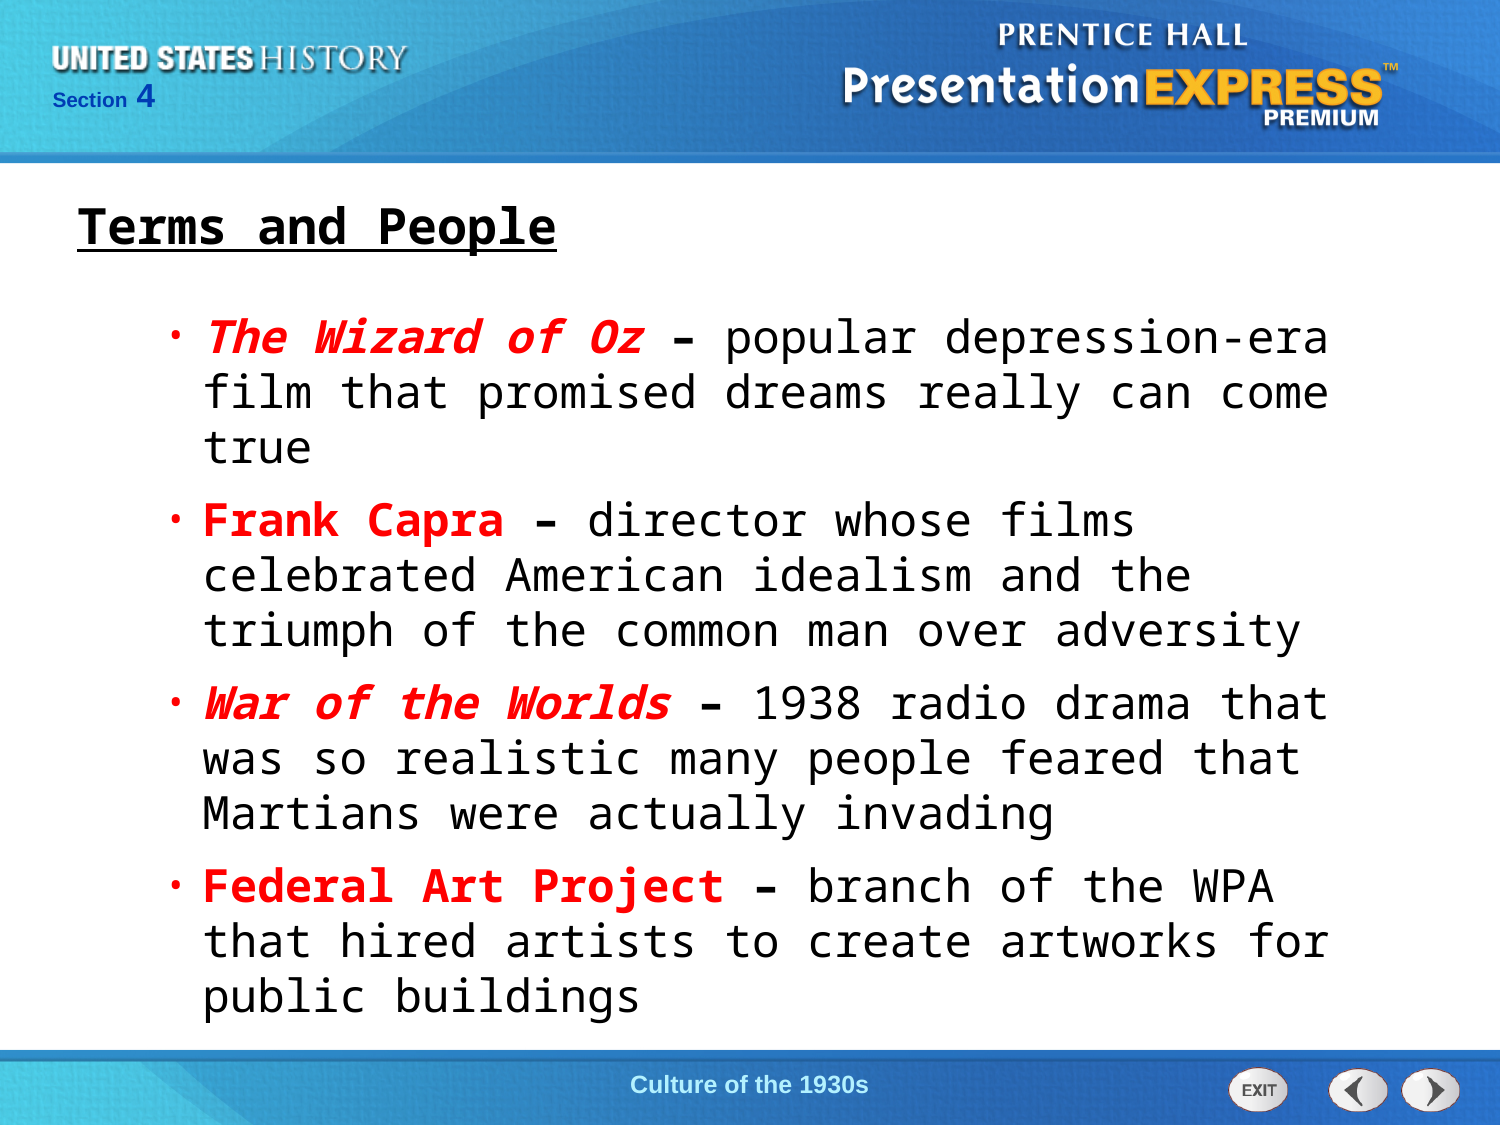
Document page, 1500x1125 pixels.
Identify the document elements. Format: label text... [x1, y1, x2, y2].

picture [0, 0, 1500, 1125]
text_box Terms and People [62, 187, 1351, 263]
text_box The Wizard of Oz – popular depression-era film that promised dreams really can come true Frank Capra – director whose films celebrated American idealism and the triumph of the common man over adversity War of the Worlds – 1938 radio drama that was so realistic many people feared that Martians were actually invading Federal Art Project – branch of the WPA that hired artists to create artworks for public buildings [150, 299, 1400, 1030]
